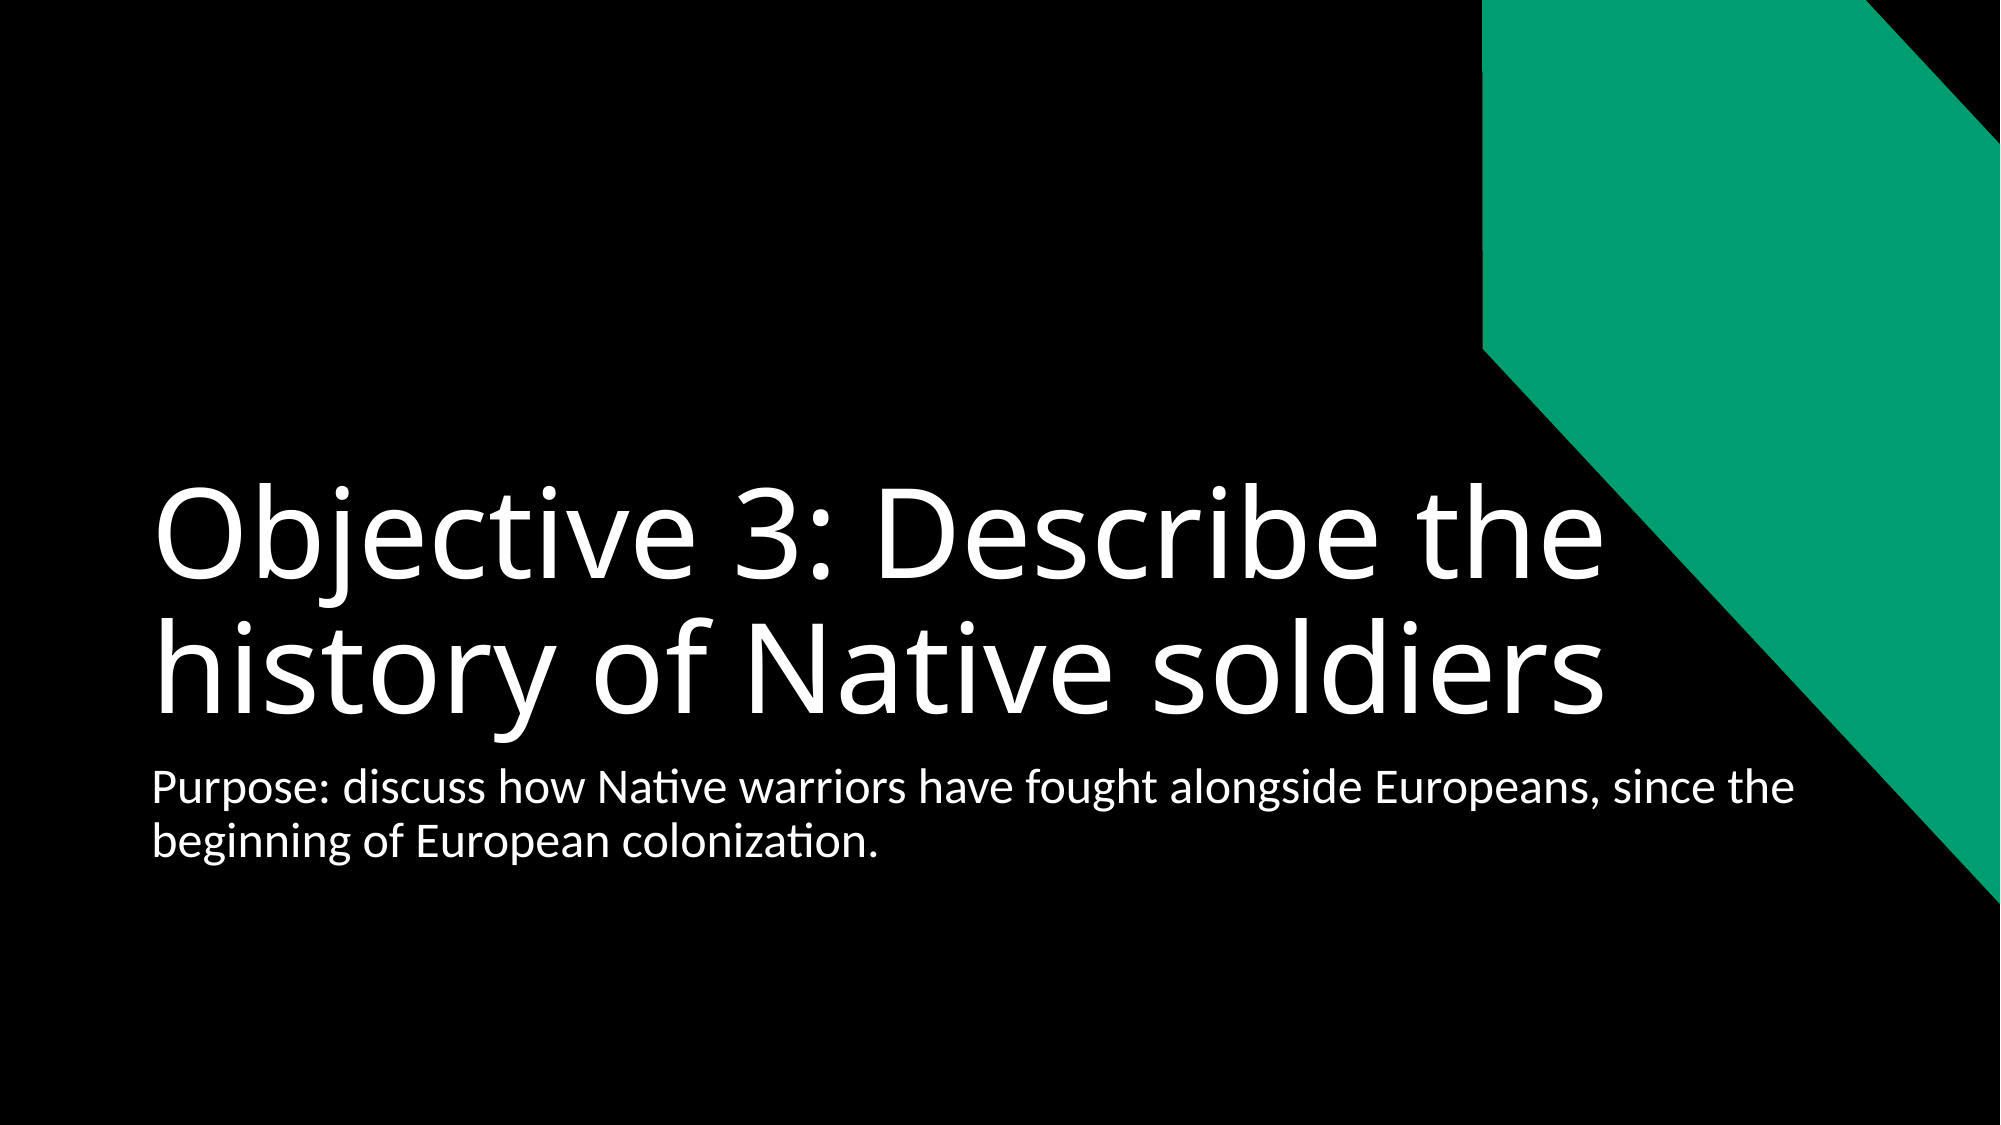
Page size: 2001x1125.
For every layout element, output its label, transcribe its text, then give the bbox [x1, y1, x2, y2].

list Purpose: discuss how Native warriors have fought alongside Europeans, since the beginning of European colonization. [136, 752, 1862, 999]
title Objective 3: Describe the history of Native soldiers [136, 280, 1673, 749]
